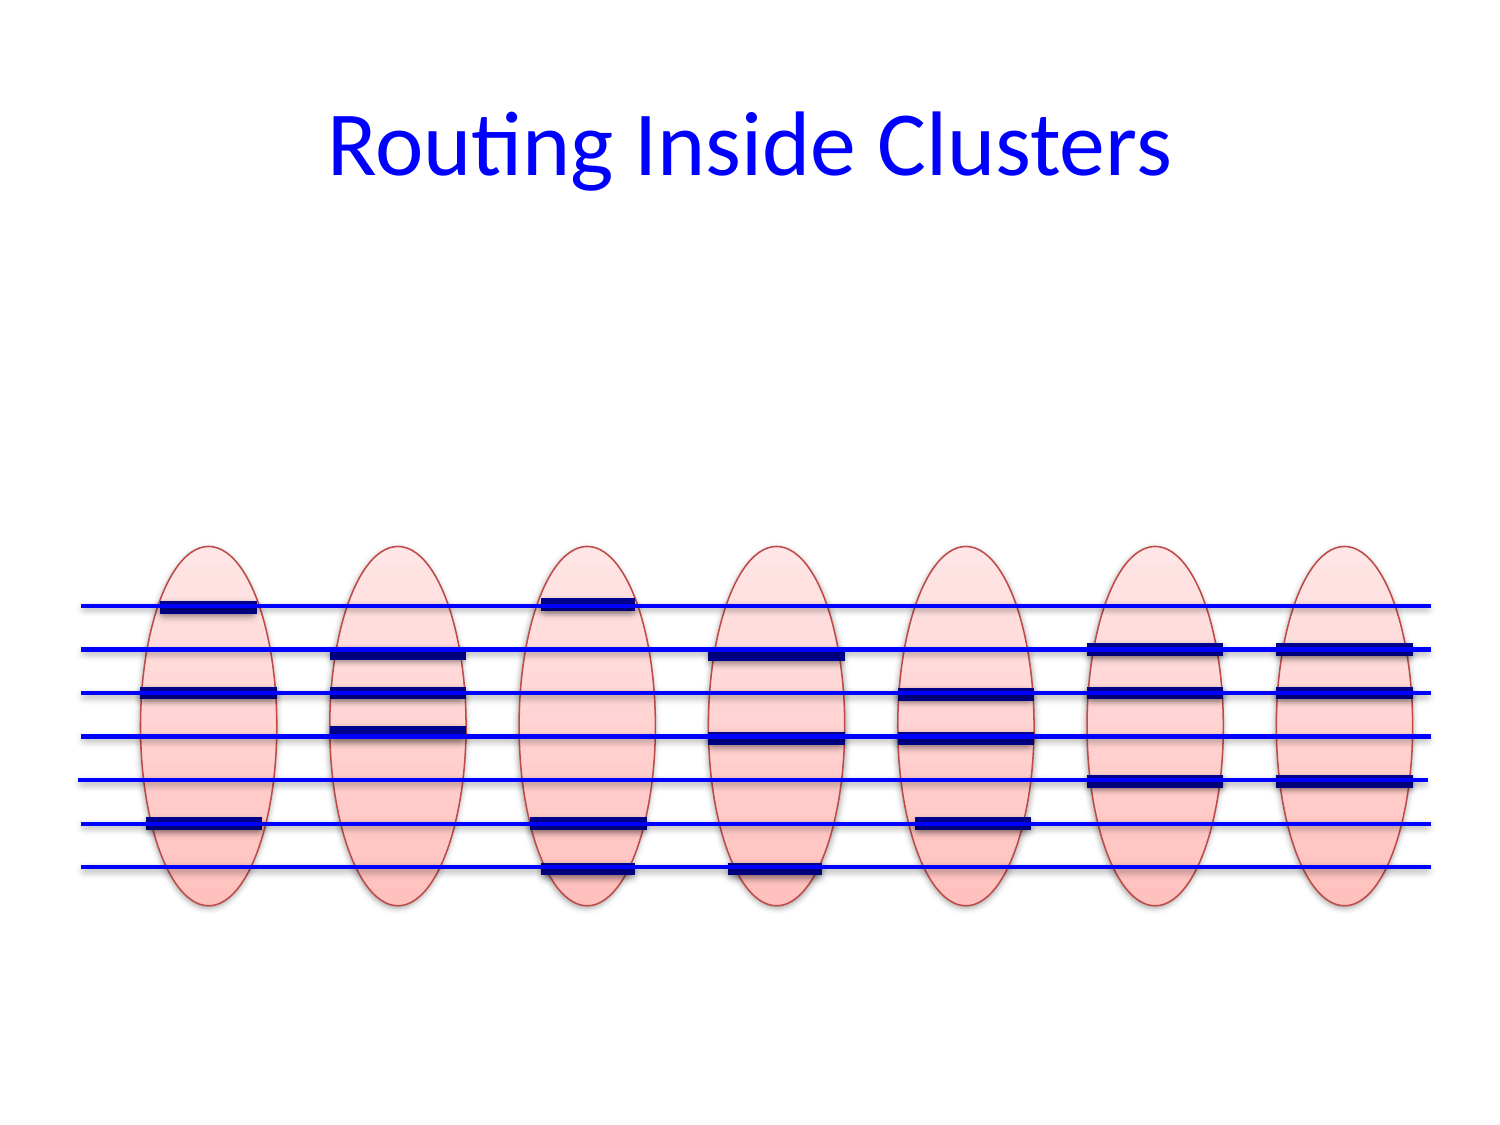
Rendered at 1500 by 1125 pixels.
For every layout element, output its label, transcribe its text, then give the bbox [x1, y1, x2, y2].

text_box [518, 701, 656, 735]
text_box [897, 832, 1035, 866]
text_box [140, 832, 277, 866]
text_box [329, 657, 467, 692]
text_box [897, 546, 1035, 605]
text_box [1086, 876, 1224, 906]
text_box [1276, 701, 1413, 735]
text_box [1086, 789, 1224, 823]
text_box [1276, 657, 1413, 692]
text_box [1086, 744, 1224, 779]
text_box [897, 657, 1035, 692]
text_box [140, 615, 277, 648]
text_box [140, 701, 277, 735]
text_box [1086, 657, 1224, 692]
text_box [1276, 615, 1413, 648]
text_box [1276, 744, 1413, 779]
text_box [1086, 546, 1224, 605]
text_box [329, 546, 467, 605]
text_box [518, 876, 656, 906]
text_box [329, 876, 467, 906]
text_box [708, 701, 845, 735]
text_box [1276, 789, 1413, 823]
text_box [897, 789, 1035, 823]
title Routing Inside Clusters [75, 45, 1425, 233]
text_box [518, 615, 656, 648]
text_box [1276, 832, 1413, 866]
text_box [140, 744, 277, 779]
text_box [329, 789, 467, 823]
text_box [518, 832, 656, 866]
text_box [708, 832, 845, 866]
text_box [140, 789, 277, 823]
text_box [329, 615, 467, 648]
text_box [1086, 615, 1224, 648]
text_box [140, 546, 277, 605]
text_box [708, 744, 845, 779]
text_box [140, 657, 277, 692]
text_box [1276, 546, 1413, 605]
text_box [140, 876, 277, 906]
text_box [329, 832, 467, 866]
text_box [518, 789, 656, 823]
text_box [1086, 832, 1224, 866]
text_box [1276, 876, 1413, 906]
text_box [897, 615, 1035, 648]
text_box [897, 701, 1035, 735]
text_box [1086, 701, 1224, 735]
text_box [708, 657, 845, 692]
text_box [329, 701, 467, 735]
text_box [329, 744, 467, 779]
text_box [708, 615, 845, 648]
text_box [518, 546, 656, 605]
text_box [518, 744, 656, 779]
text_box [518, 657, 656, 692]
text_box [708, 789, 845, 823]
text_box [708, 546, 845, 605]
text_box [708, 876, 845, 906]
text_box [897, 744, 1035, 779]
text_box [897, 876, 1035, 906]
